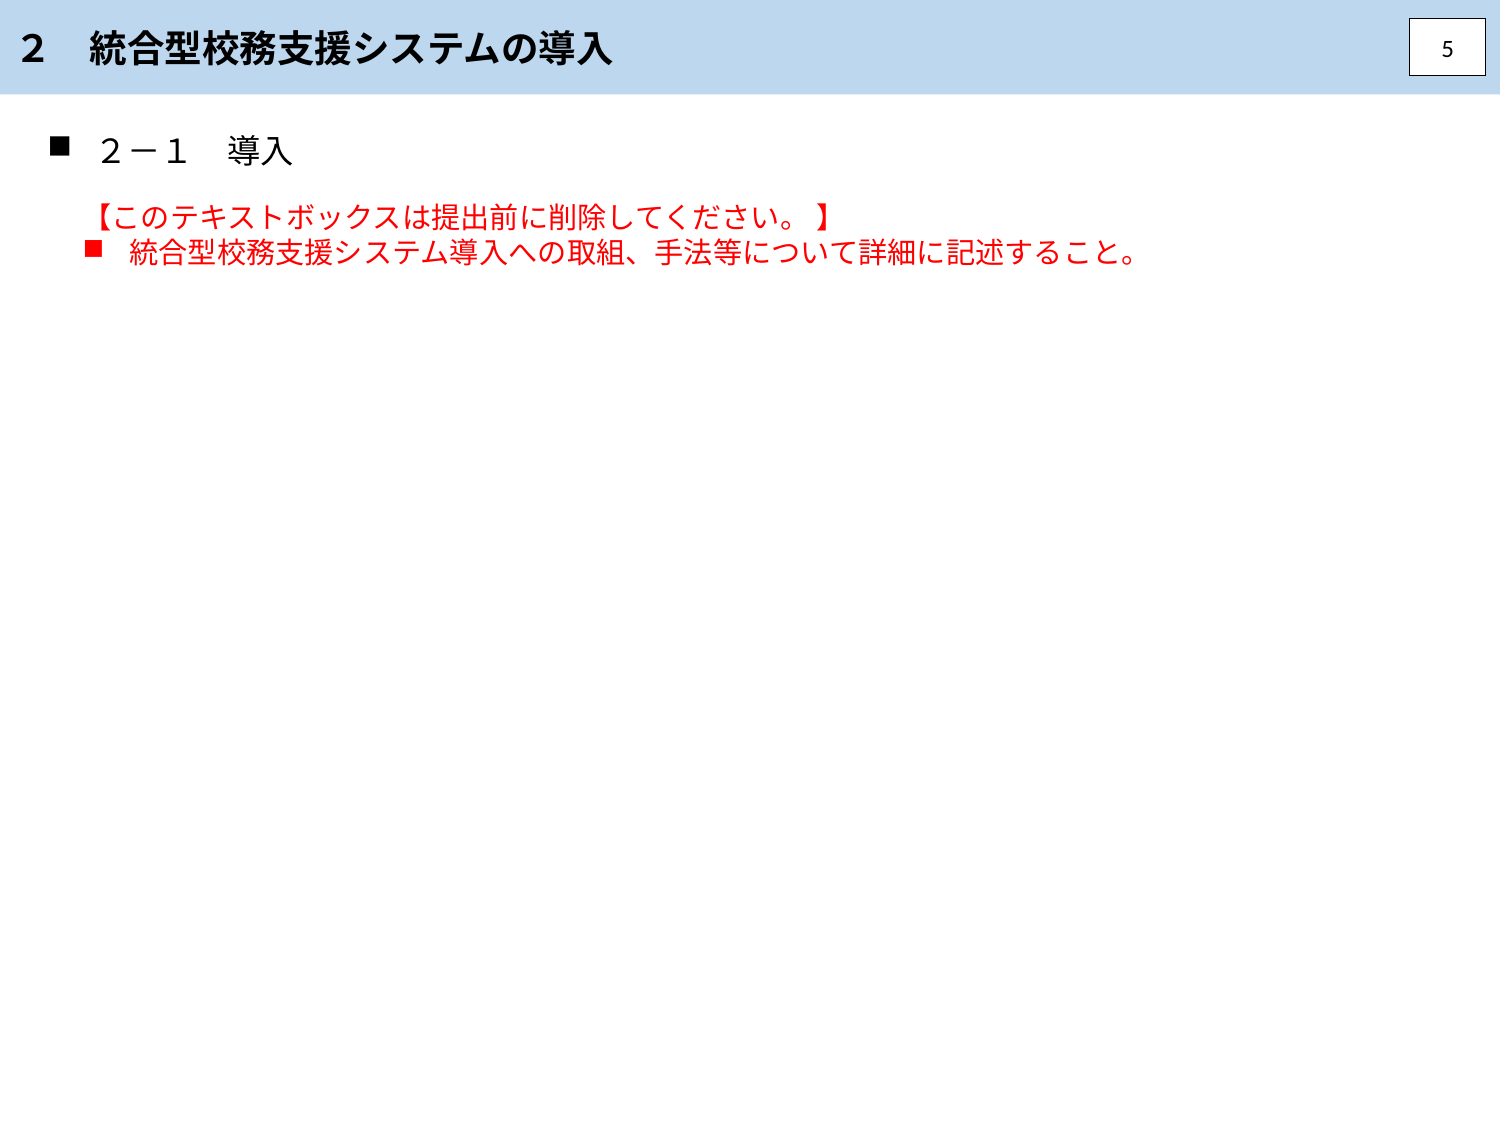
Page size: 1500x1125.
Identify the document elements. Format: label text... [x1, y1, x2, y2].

text_box 【このテキストボックスは提出前に削除してください。 】 統合型校務支援システム導入への取組、手法等について詳細に記述すること。 [67, 192, 1465, 278]
text_box ２ 統合型校務支援システムの導入 [0, 0, 1500, 95]
slide_number 5 [1409, 18, 1486, 76]
text_box ２－１ 導入 [32, 123, 1500, 178]
